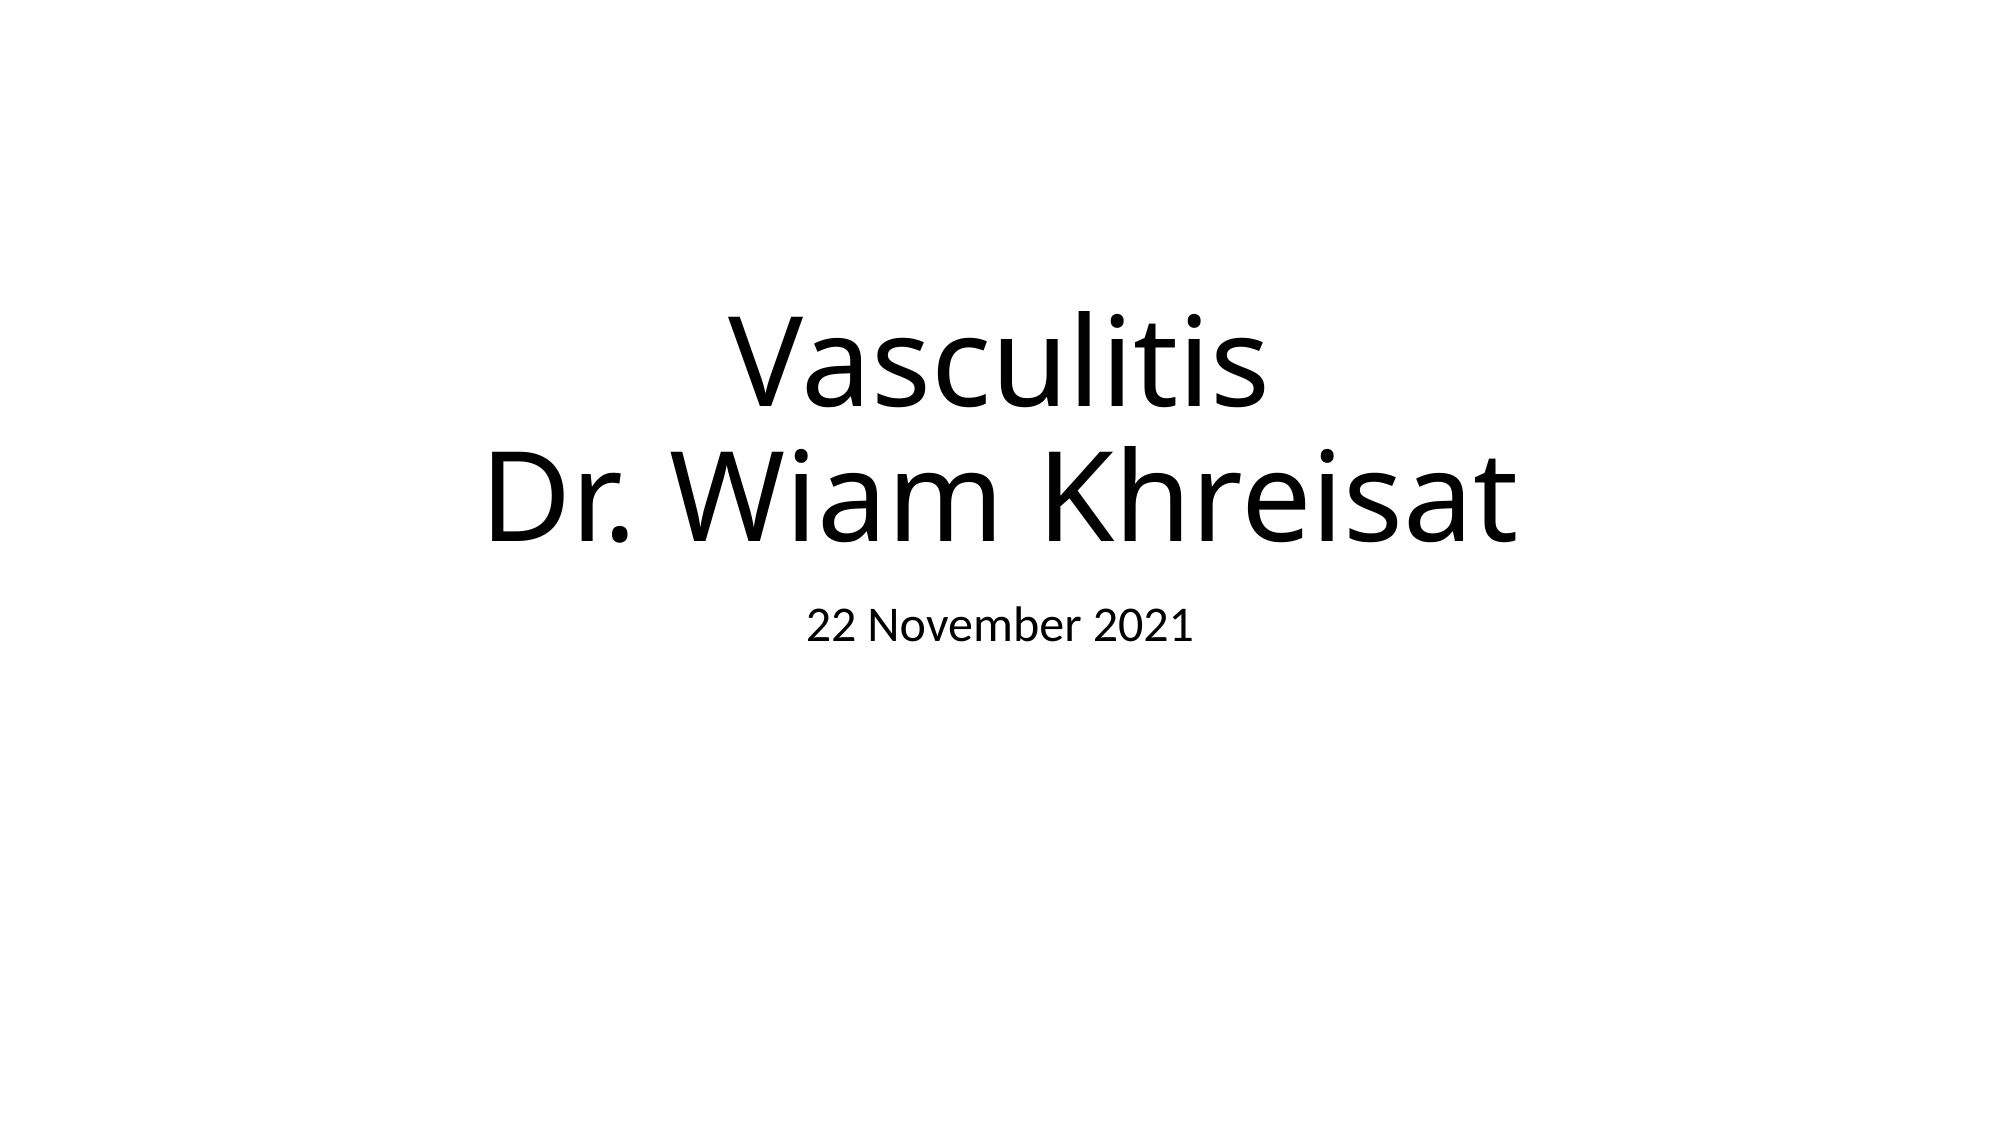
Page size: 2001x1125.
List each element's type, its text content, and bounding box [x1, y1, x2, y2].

subtitle 22 November 2021 [249, 590, 1750, 863]
title Vasculitis Dr. Wiam Khreisat [249, 184, 1750, 576]
